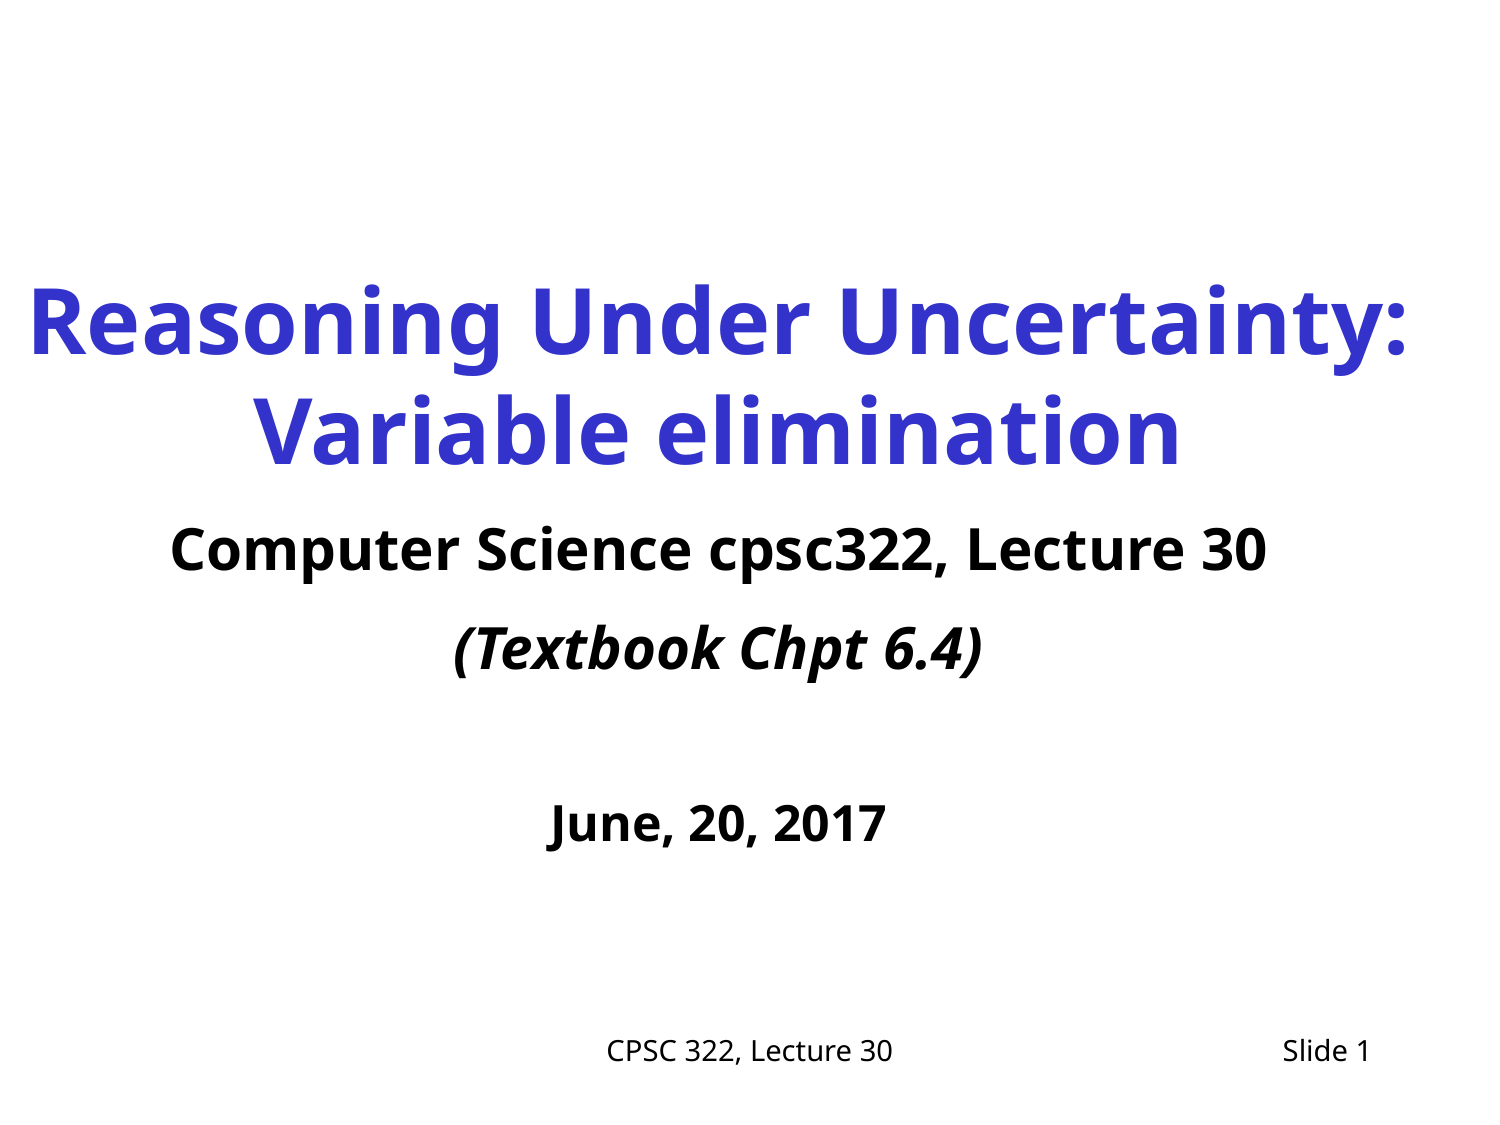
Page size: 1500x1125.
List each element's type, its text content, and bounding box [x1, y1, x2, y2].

slide_number Slide 1 [1074, 1024, 1388, 1101]
footer CPSC 322, Lecture 30 [512, 1024, 988, 1101]
text_box Reasoning Under Uncertainty: Variable elimination Computer Science cpsc322, Lecture 30 (Textbook Chpt 6.4) June, 20, 2017 [0, 255, 1438, 859]
